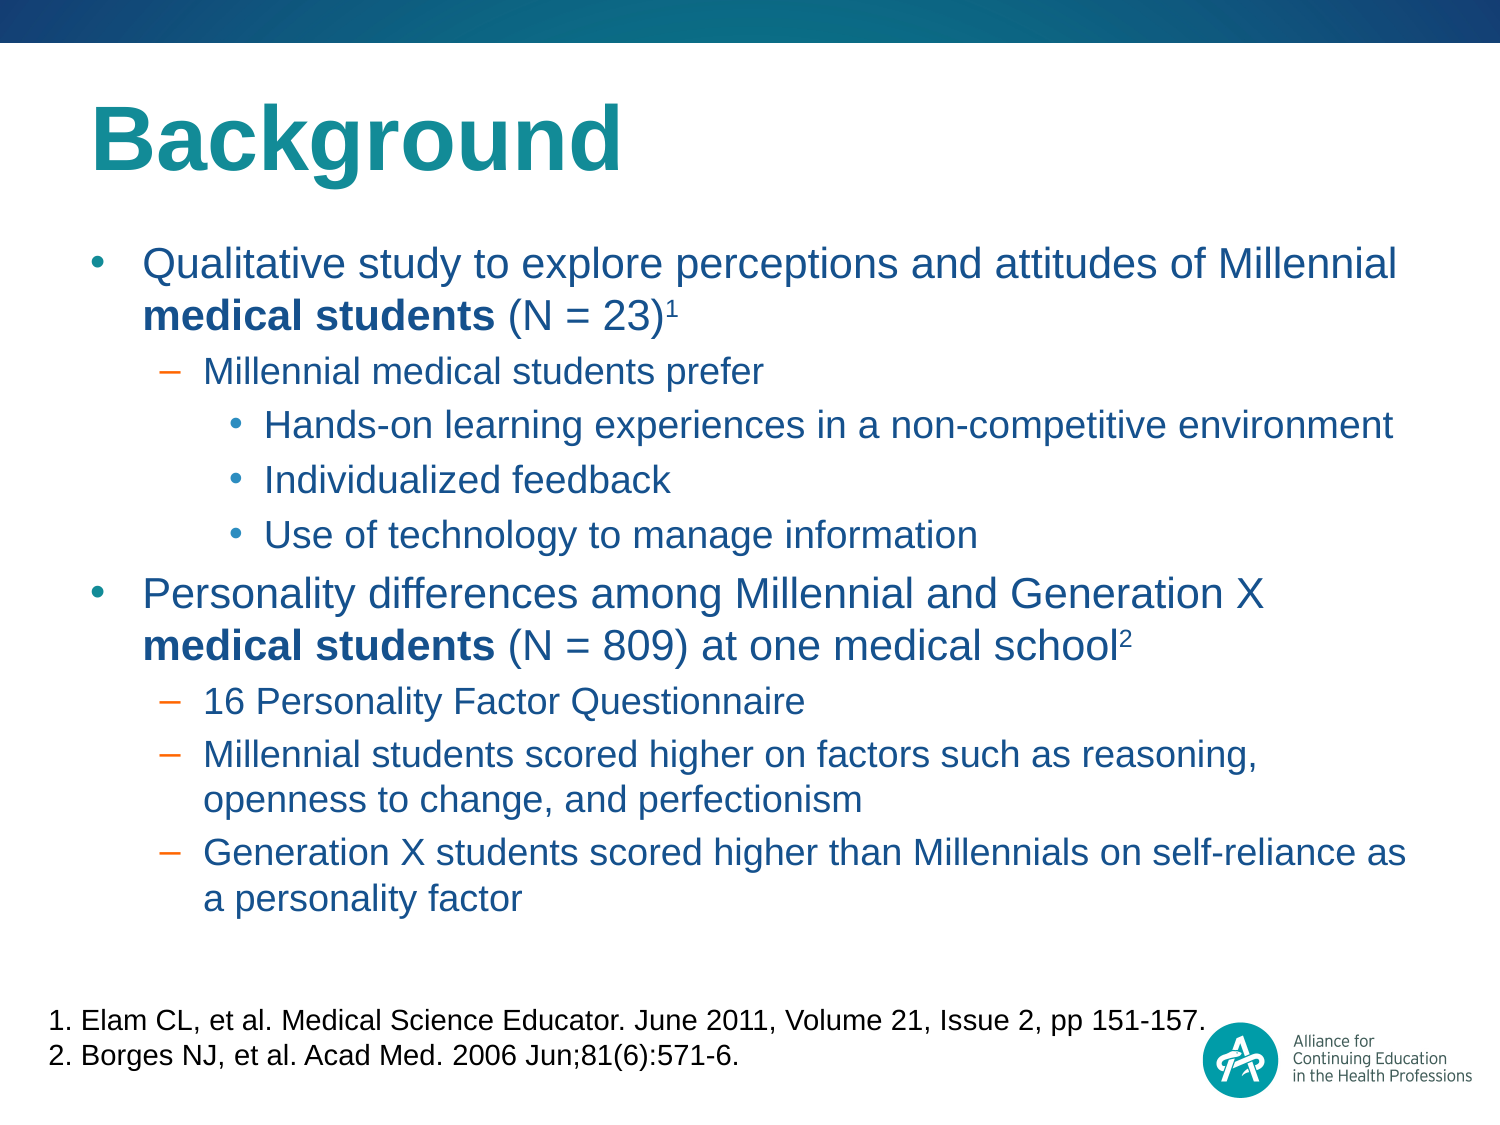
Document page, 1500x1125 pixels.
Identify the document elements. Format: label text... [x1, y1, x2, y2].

list Qualitative study to explore perceptions and attitudes of Millennial medical students (N = 23)1 Millennial medical students prefer Hands-on learning experiences in a non-competitive environment Individualized feedback Use of technology to manage information Personality differences among Millennial and Generation X medical students (N = 809) at one medical school2 16 Personality Factor Questionnaire Millennial students scored higher on factors such as reasoning, openness to change, and perfectionism Generation X students scored higher than Millennials on self-reliance as a personality factor [75, 227, 1425, 971]
picture [0, 0, 1500, 1125]
text_box 1. Elam CL, et al. Medical Science Educator. June 2011, Volume 21, Issue 2, pp 151-157. 2. Borges NJ, et al. Acad Med. 2006 Jun;81(6):571-6. [33, 994, 1230, 1079]
title Background [75, 40, 1425, 227]
